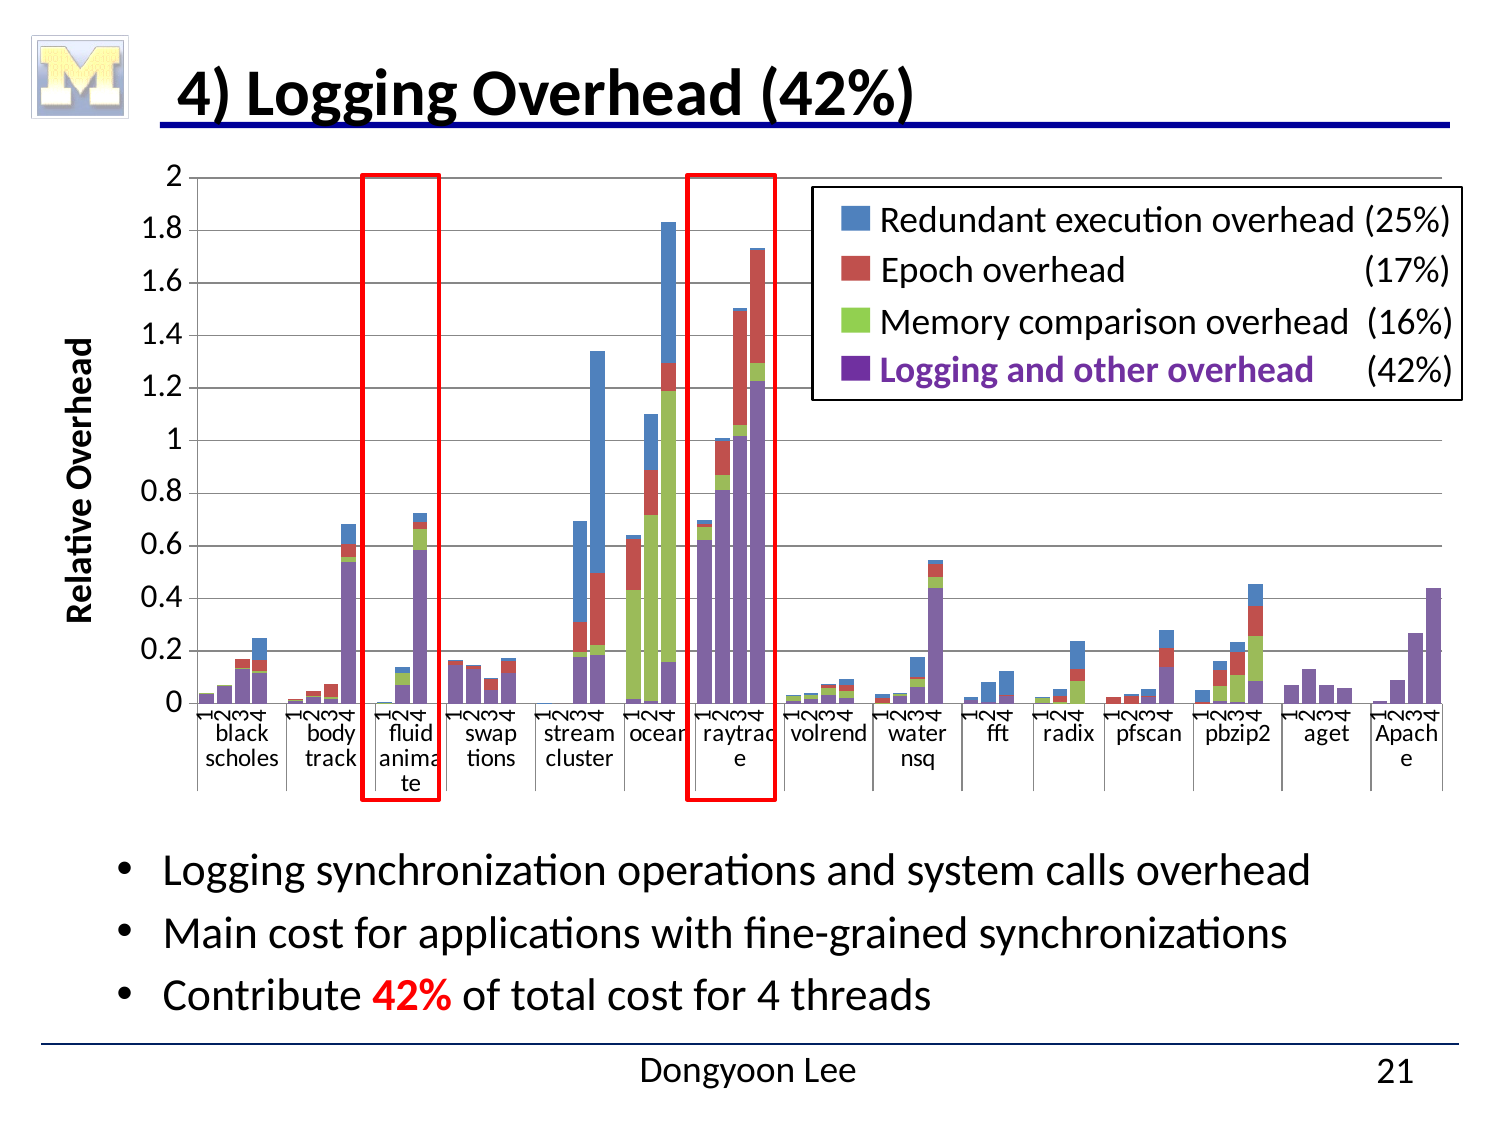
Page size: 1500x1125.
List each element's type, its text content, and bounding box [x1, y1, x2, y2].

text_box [841, 305, 1474, 351]
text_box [841, 256, 1472, 299]
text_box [841, 358, 1473, 399]
chart [24, 149, 1476, 813]
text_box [841, 187, 1471, 249]
text_box Logging synchronization operations and system calls overhead Main cost for applications with fine-grained synchronizations Contribute 42% of total cost for 4 threads [62, 824, 1475, 1028]
slide_number 21 [1291, 1043, 1430, 1094]
title 4) Logging Overhead (42%) [162, 24, 1425, 113]
